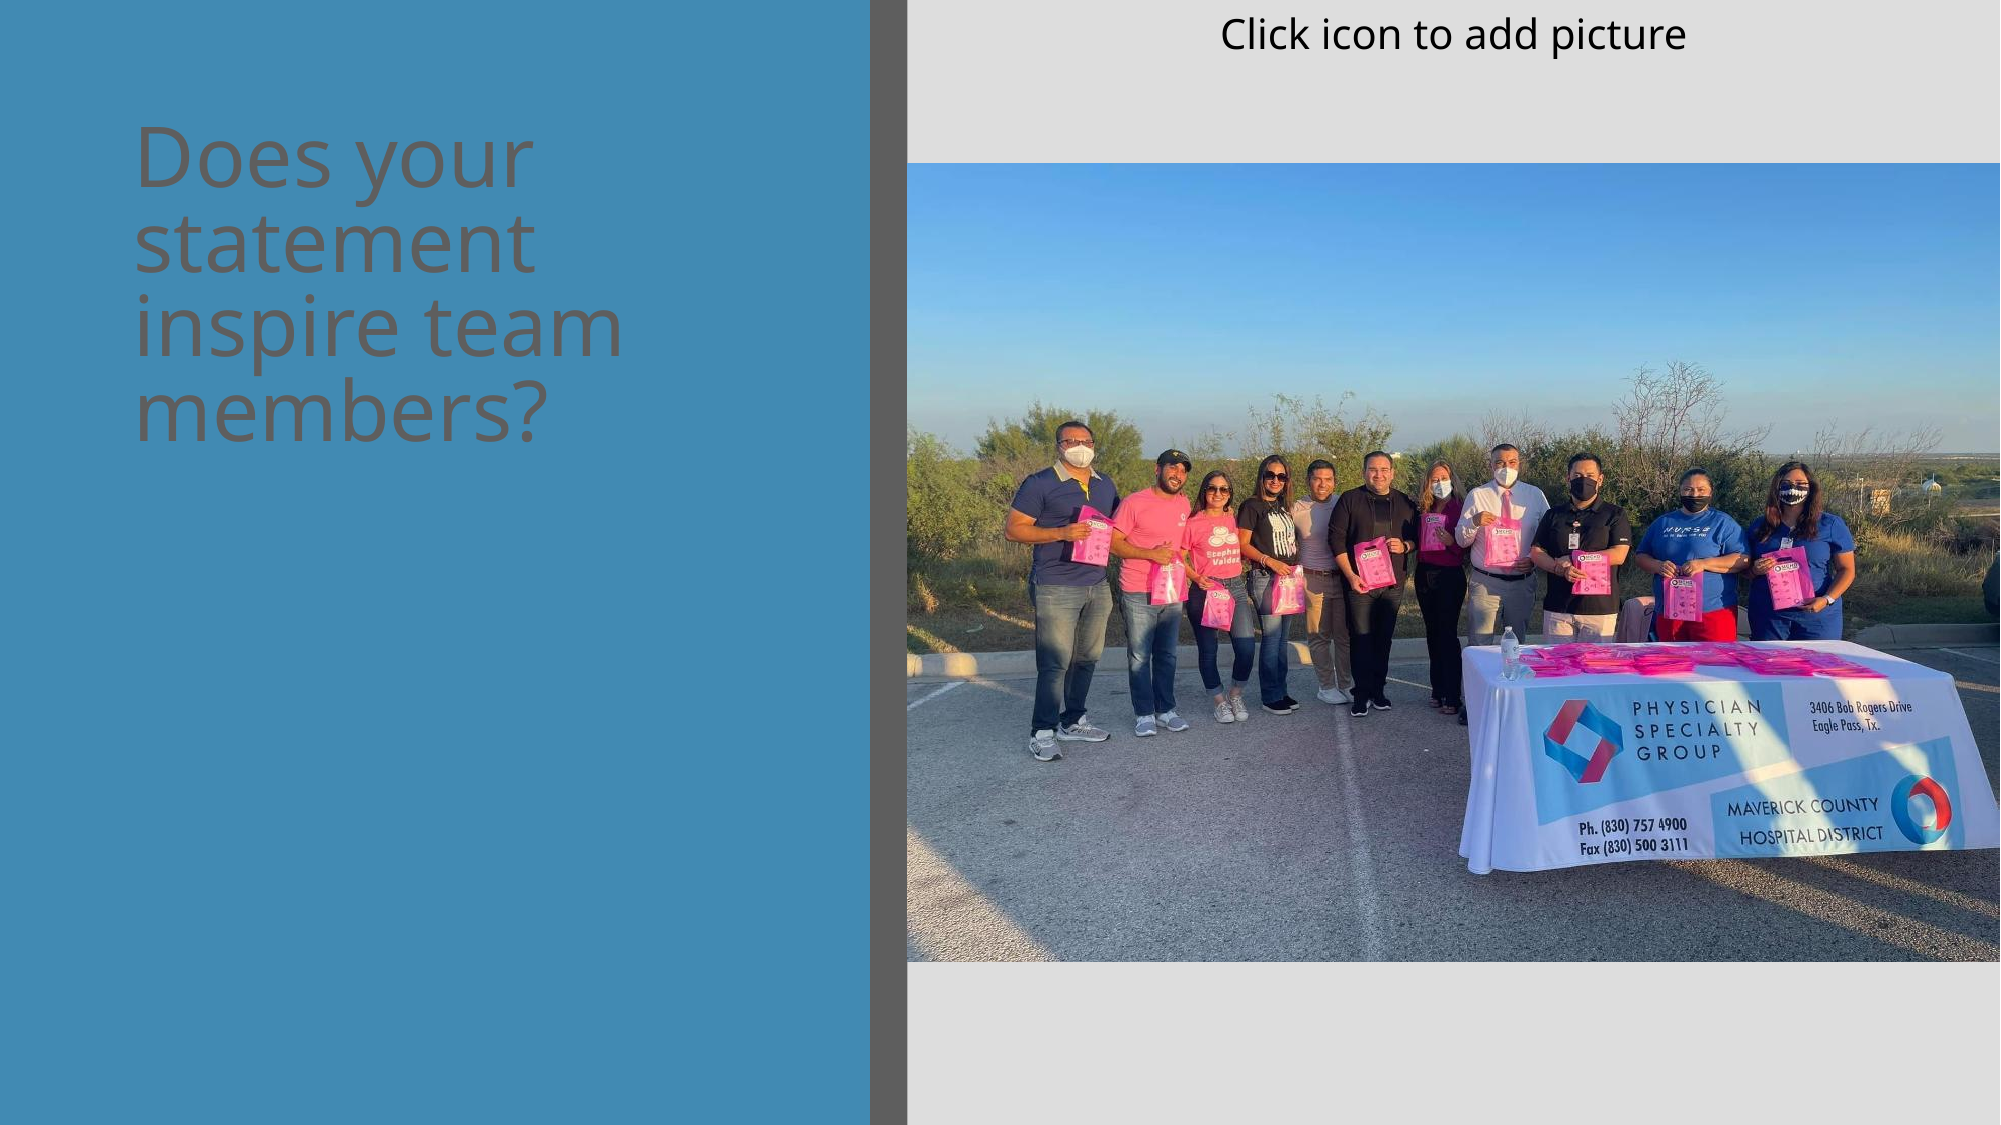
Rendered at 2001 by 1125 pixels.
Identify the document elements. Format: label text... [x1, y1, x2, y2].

picture [907, 0, 2000, 1125]
title Does your statement inspire team members? [118, 112, 752, 467]
